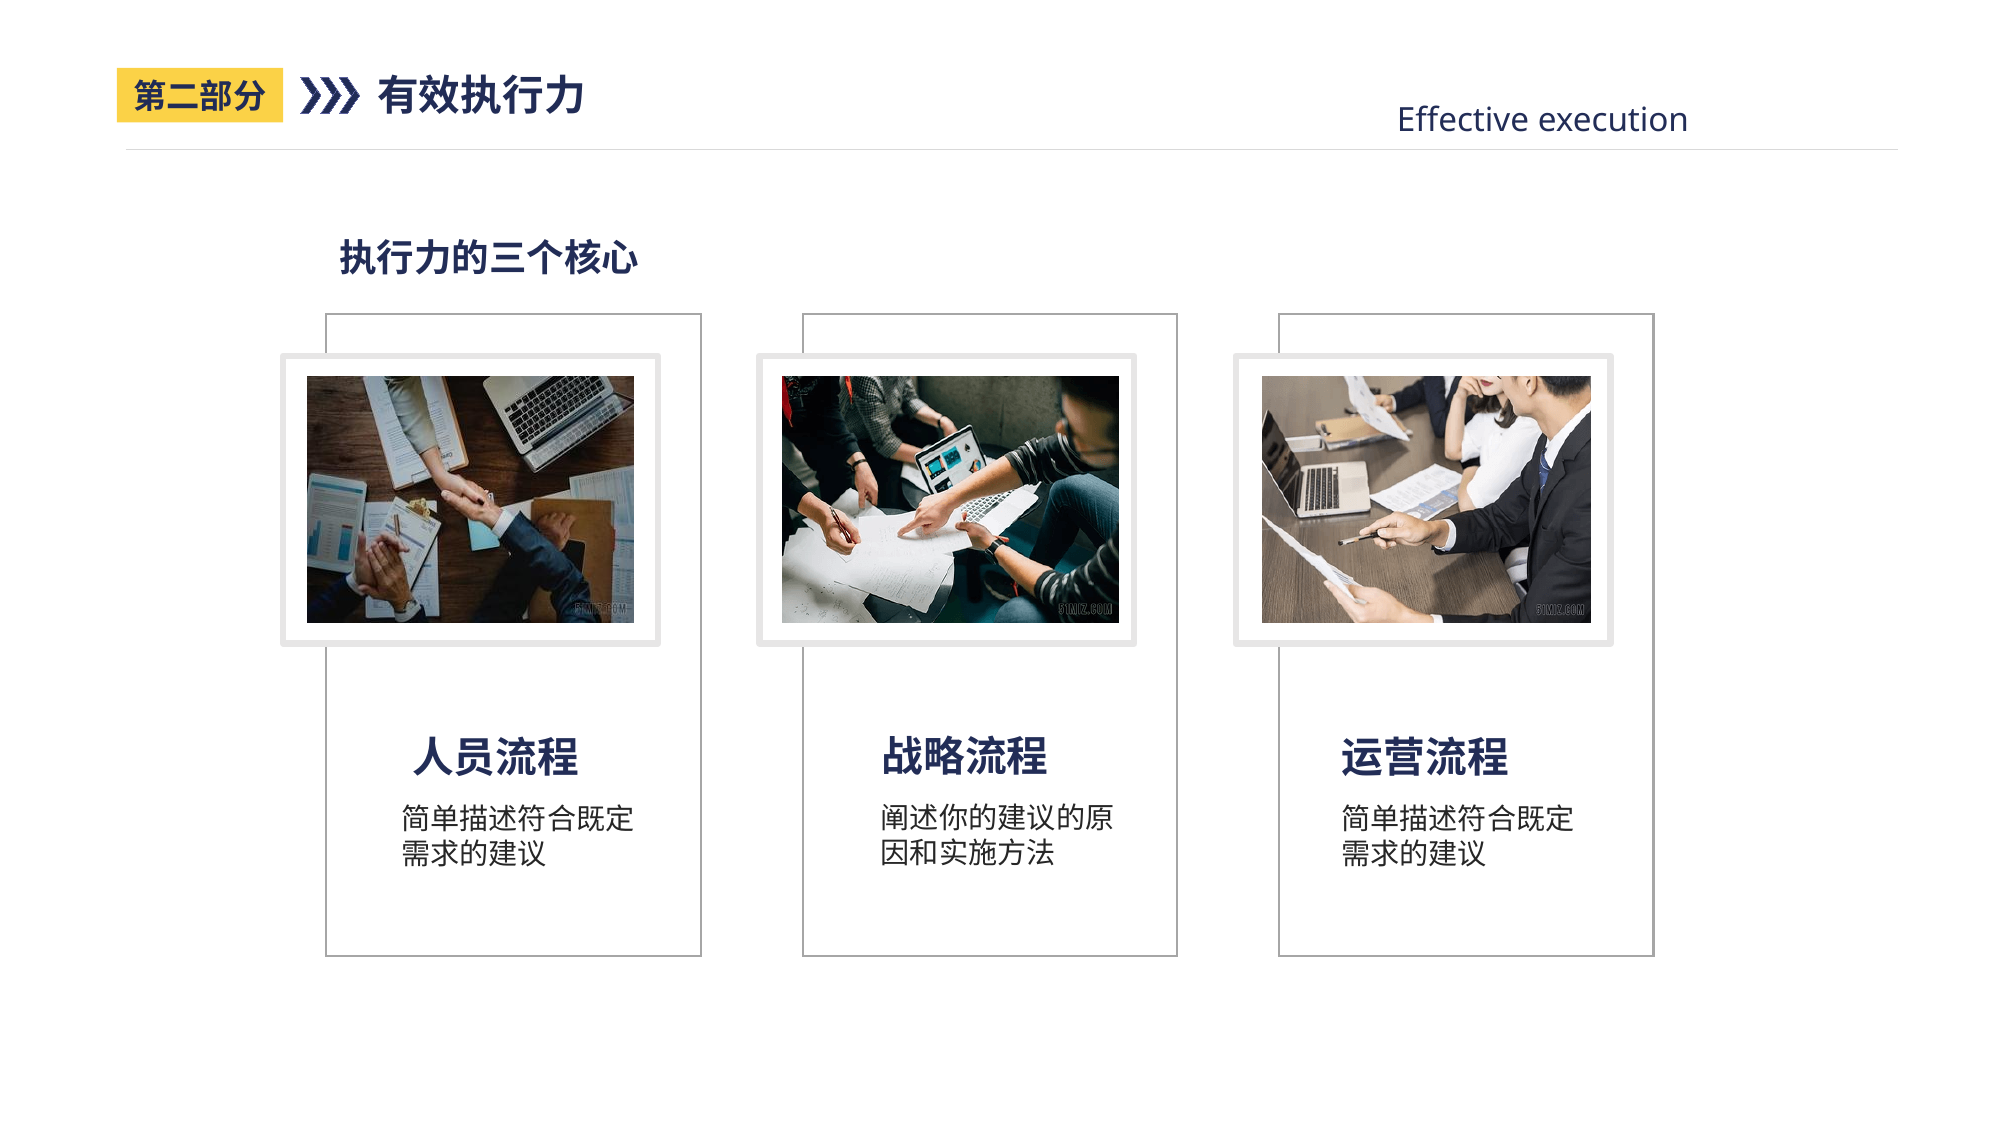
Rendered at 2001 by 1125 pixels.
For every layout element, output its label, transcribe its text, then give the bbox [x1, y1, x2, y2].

text_box 执行力的三个核心 [0, 213, 1059, 287]
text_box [116, 61, 630, 128]
picture [307, 376, 634, 623]
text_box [283, 314, 1654, 957]
text_box Effective execution [1307, 90, 1871, 146]
picture [1262, 376, 1591, 623]
picture [782, 376, 1119, 623]
